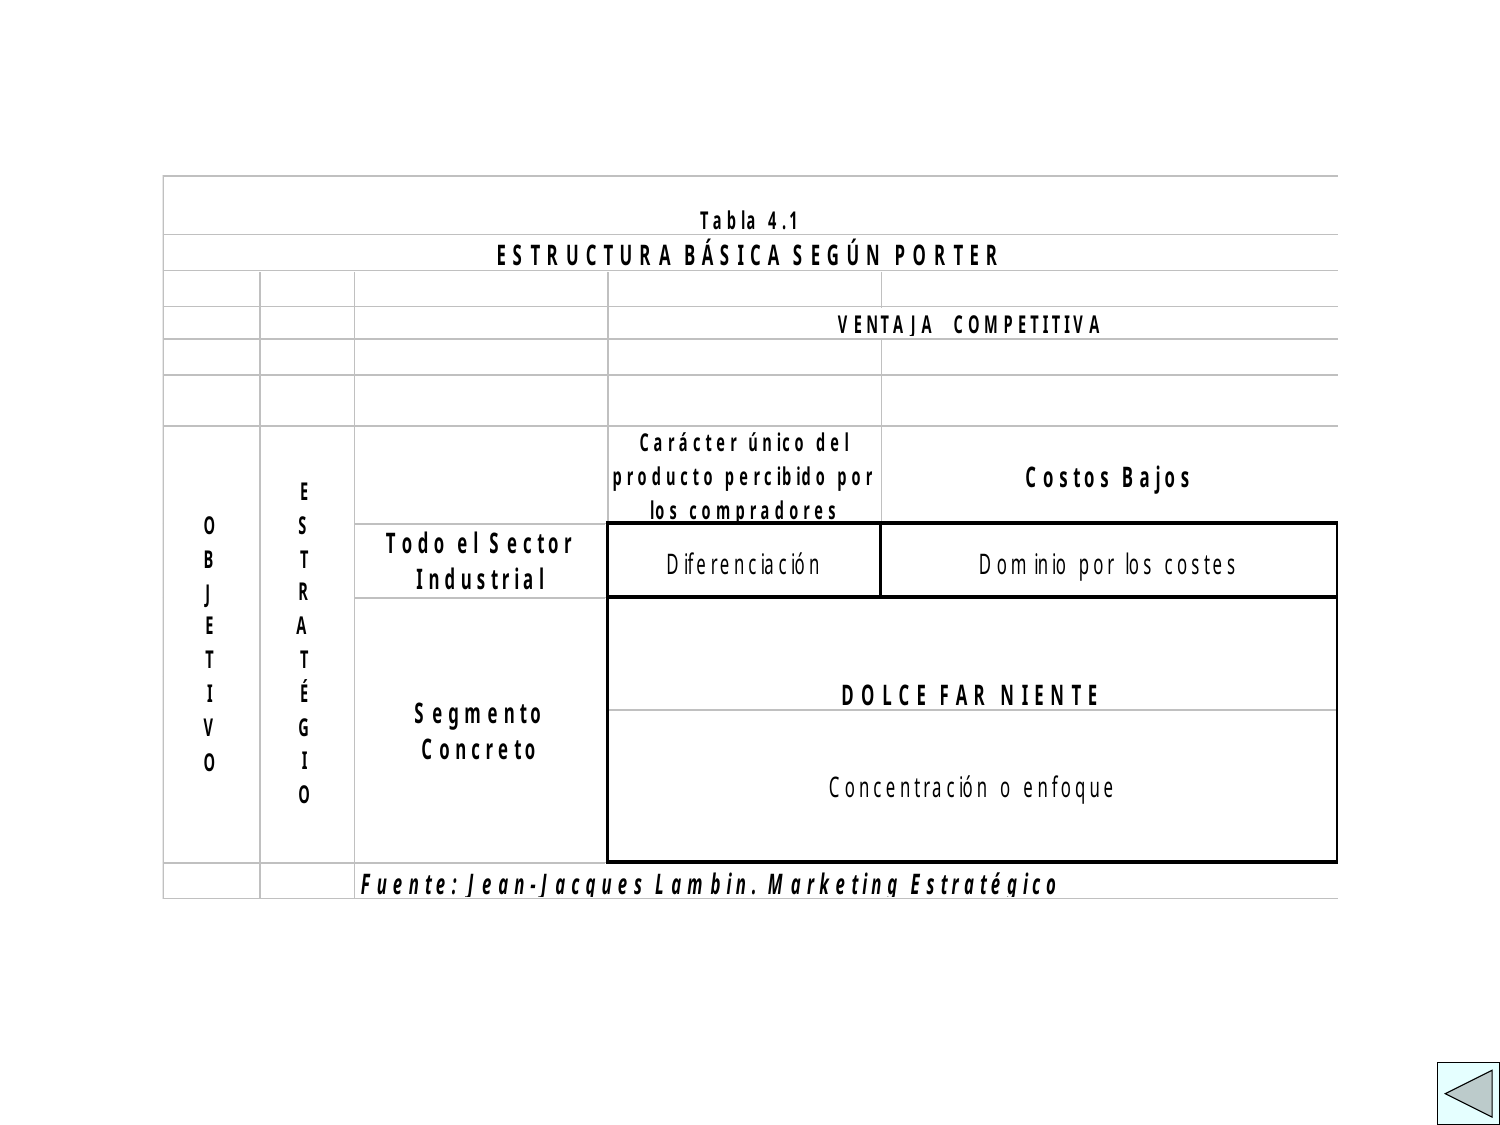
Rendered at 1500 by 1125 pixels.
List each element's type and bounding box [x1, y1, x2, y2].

text_box [162, 174, 1340, 901]
text_box [1437, 1062, 1500, 1125]
